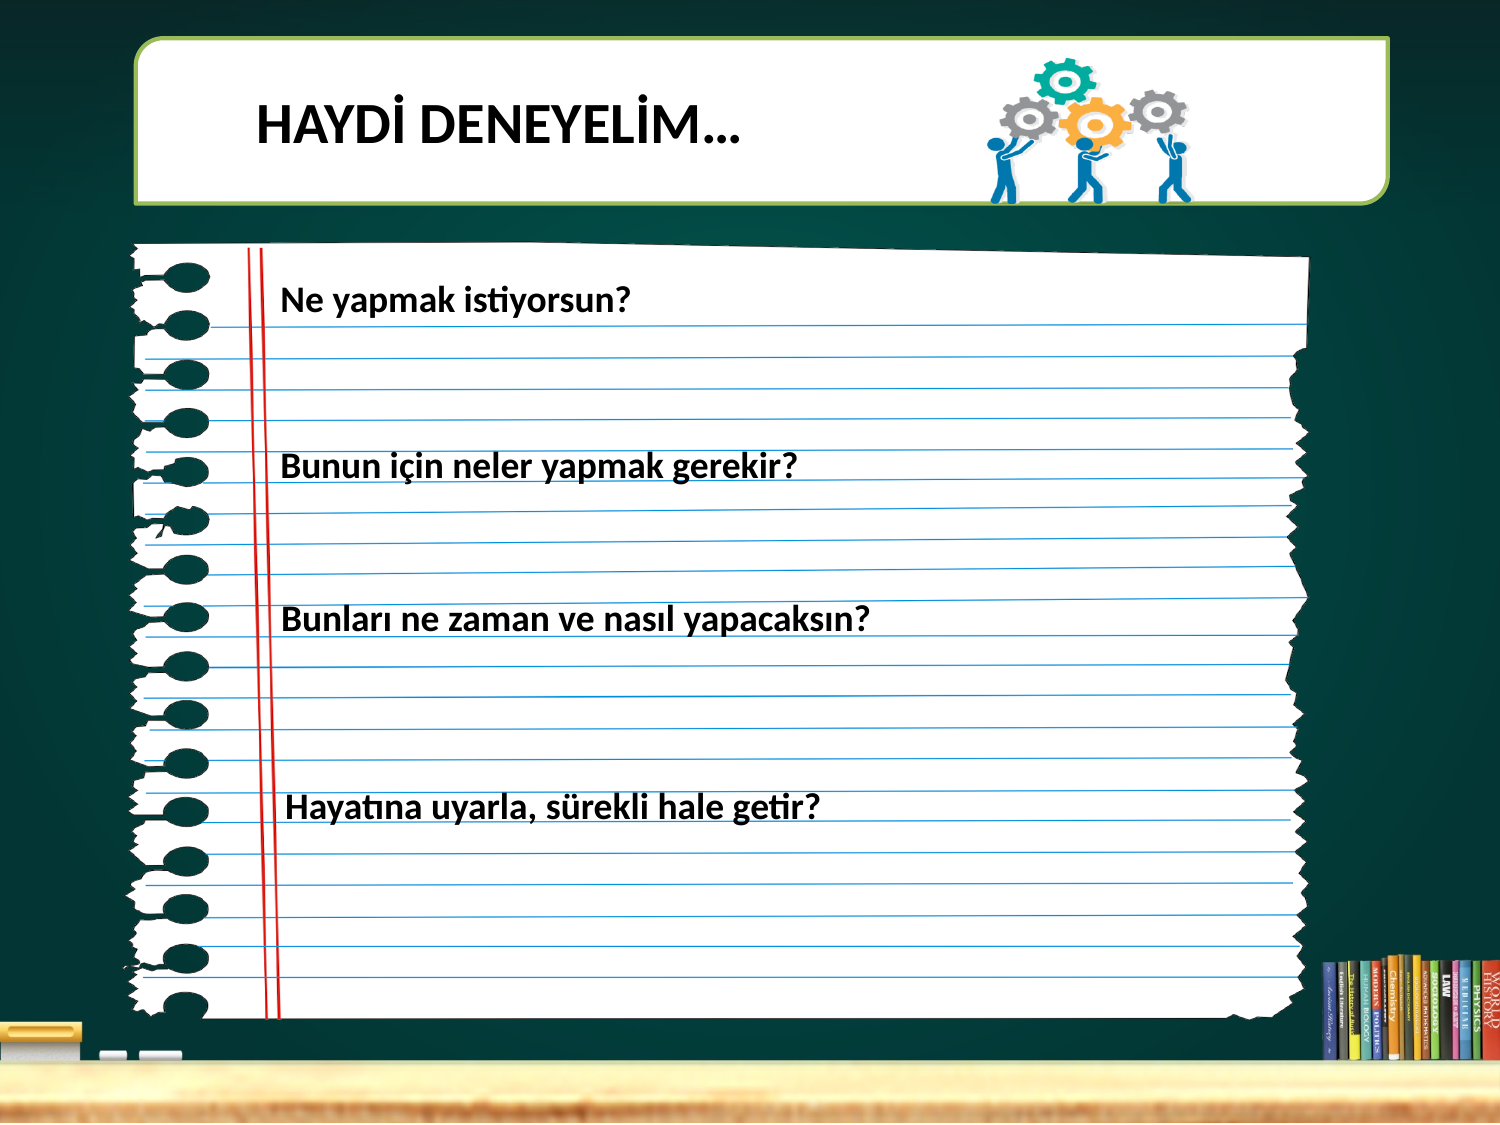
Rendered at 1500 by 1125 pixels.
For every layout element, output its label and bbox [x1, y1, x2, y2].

text_box [135, 37, 1389, 204]
picture [0, 0, 1500, 1125]
